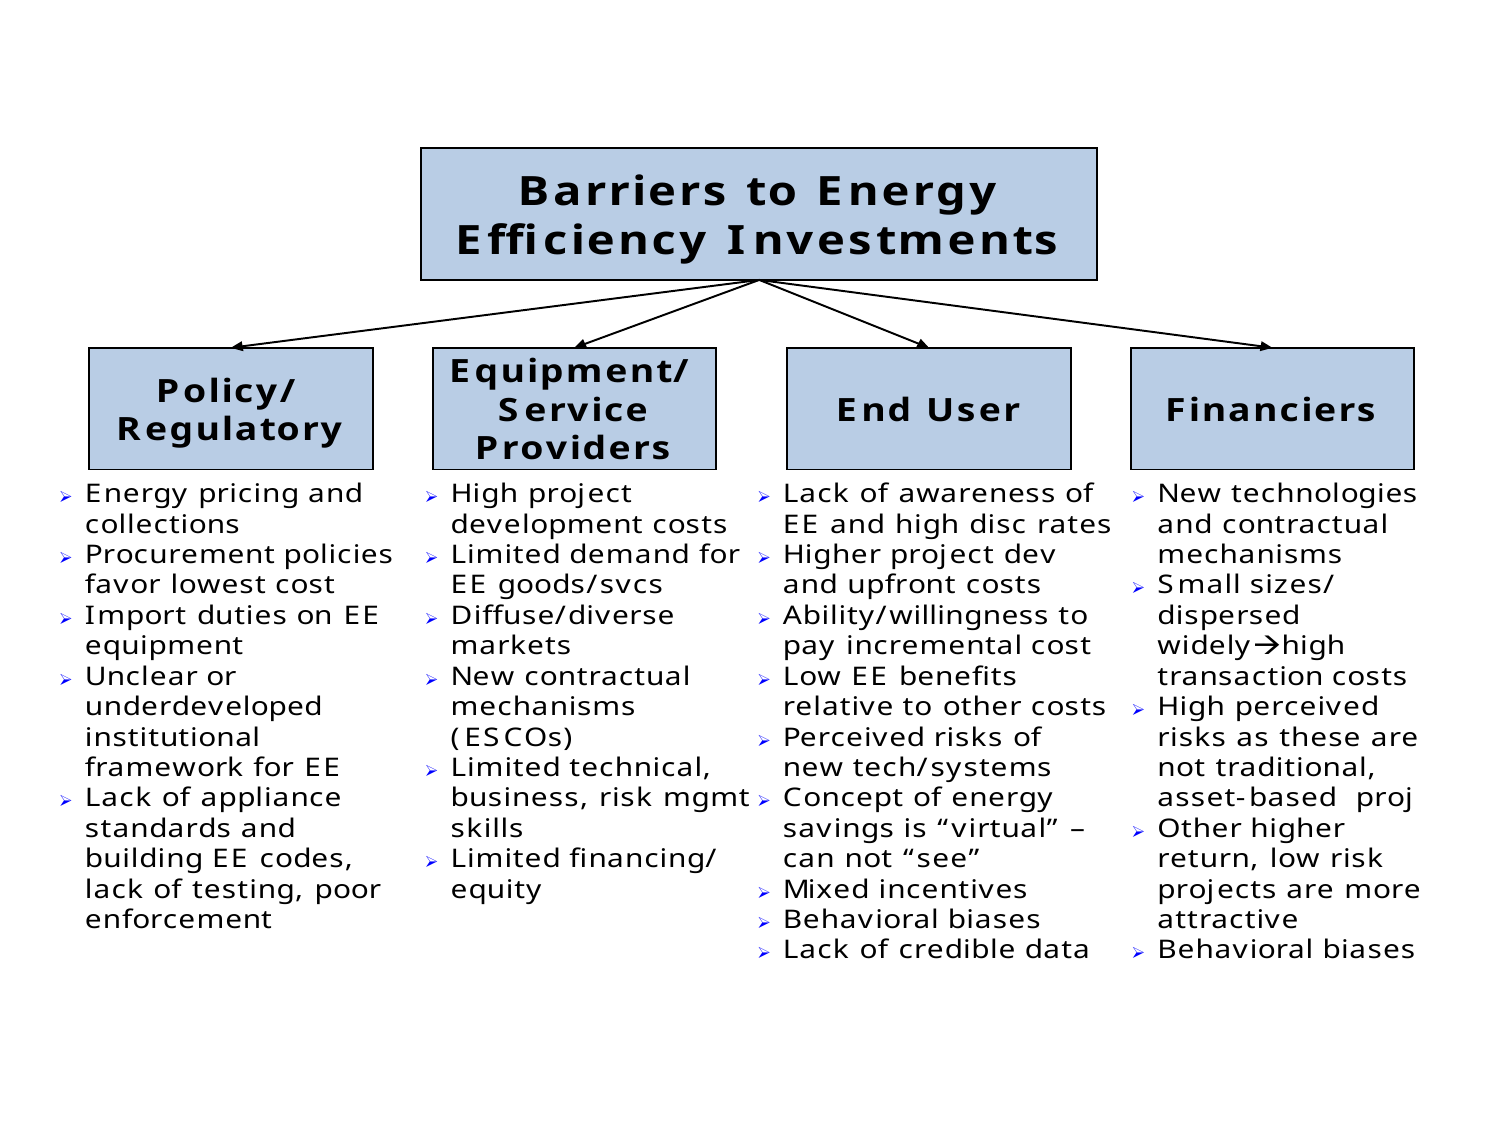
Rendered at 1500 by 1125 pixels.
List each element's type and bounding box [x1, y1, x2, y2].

picture [44, 62, 1463, 976]
